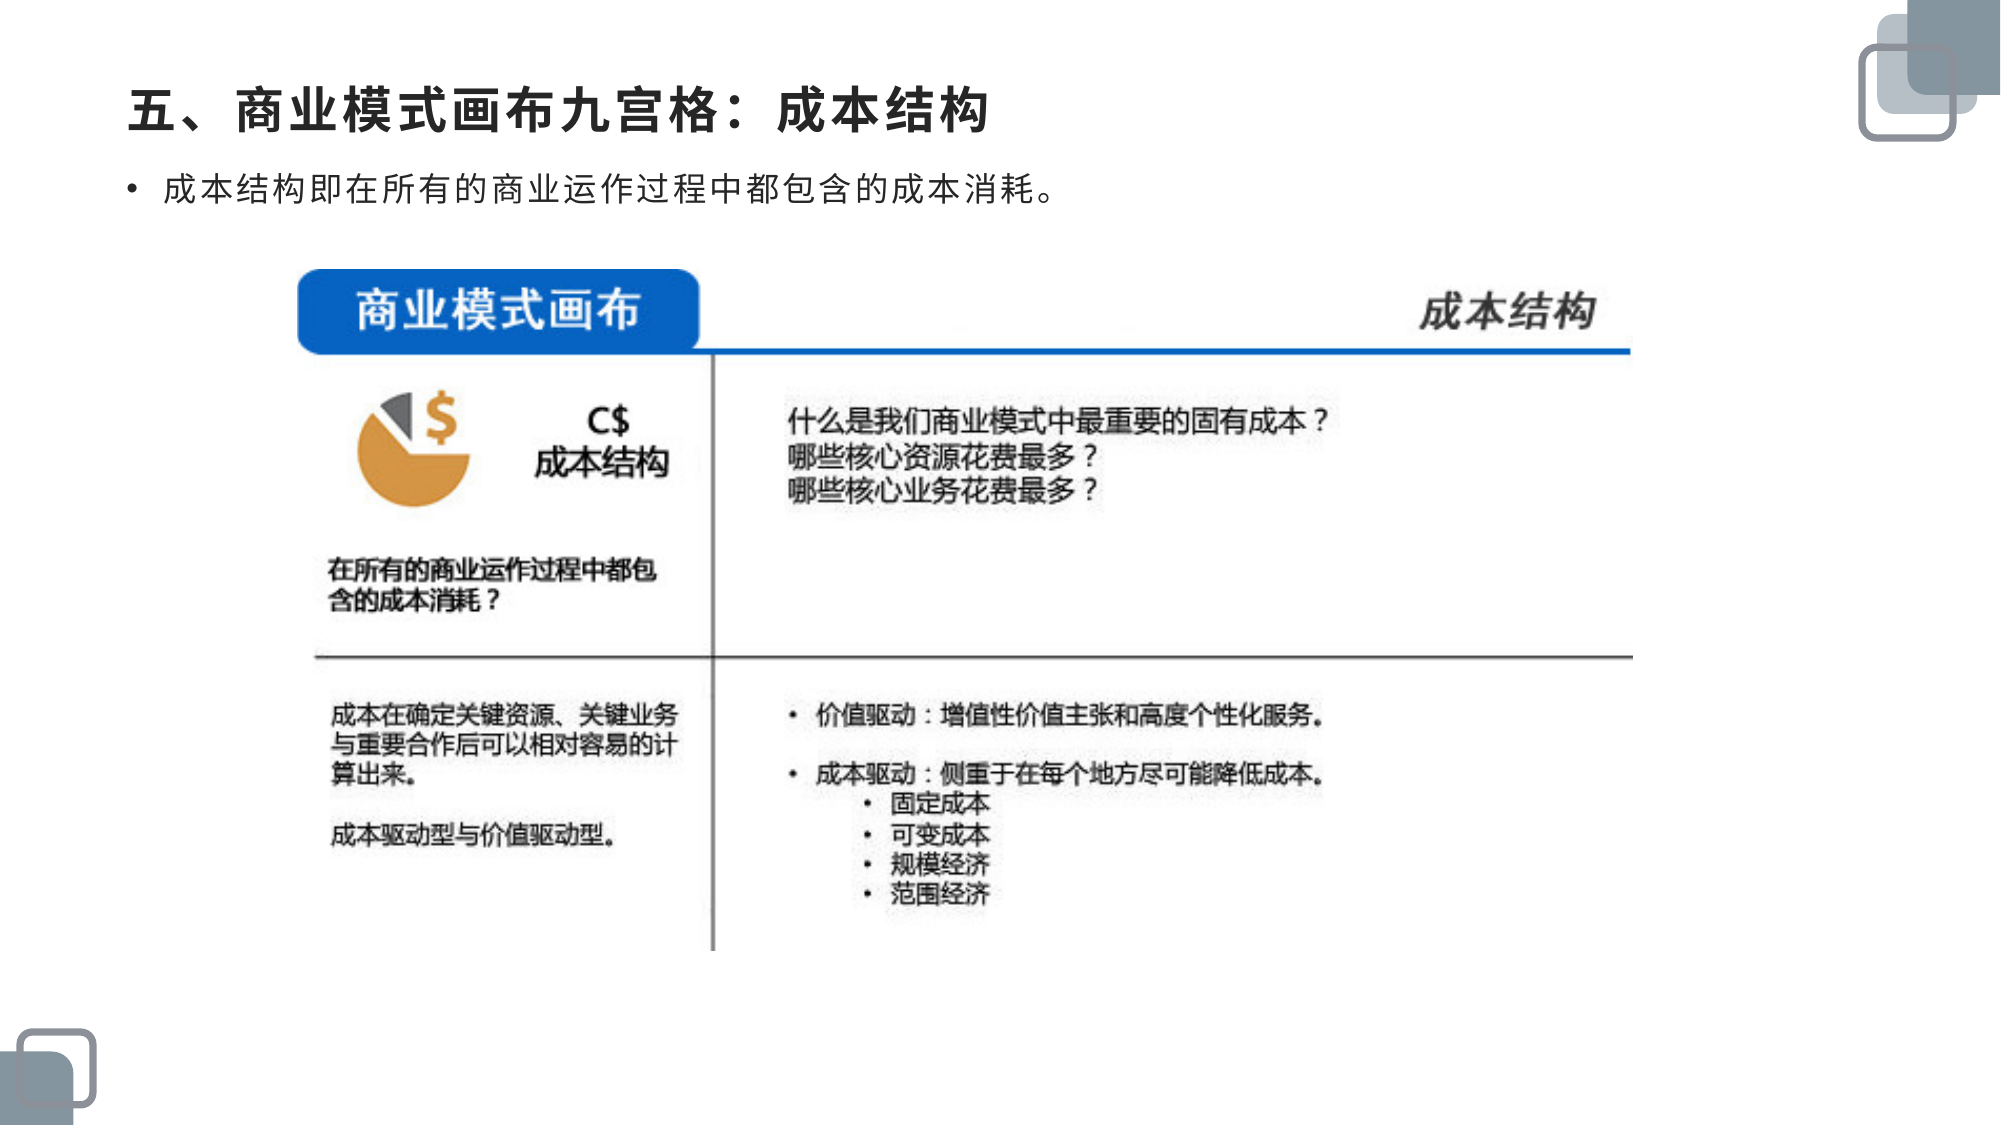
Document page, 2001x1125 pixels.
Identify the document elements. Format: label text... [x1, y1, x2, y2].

picture [297, 269, 1633, 951]
list 成本结构即在所有的商业运作过程中都包含的成本消耗。 [109, 156, 1891, 1041]
title 五、商业模式画布九宫格：成本结构 [109, 72, 1891, 146]
